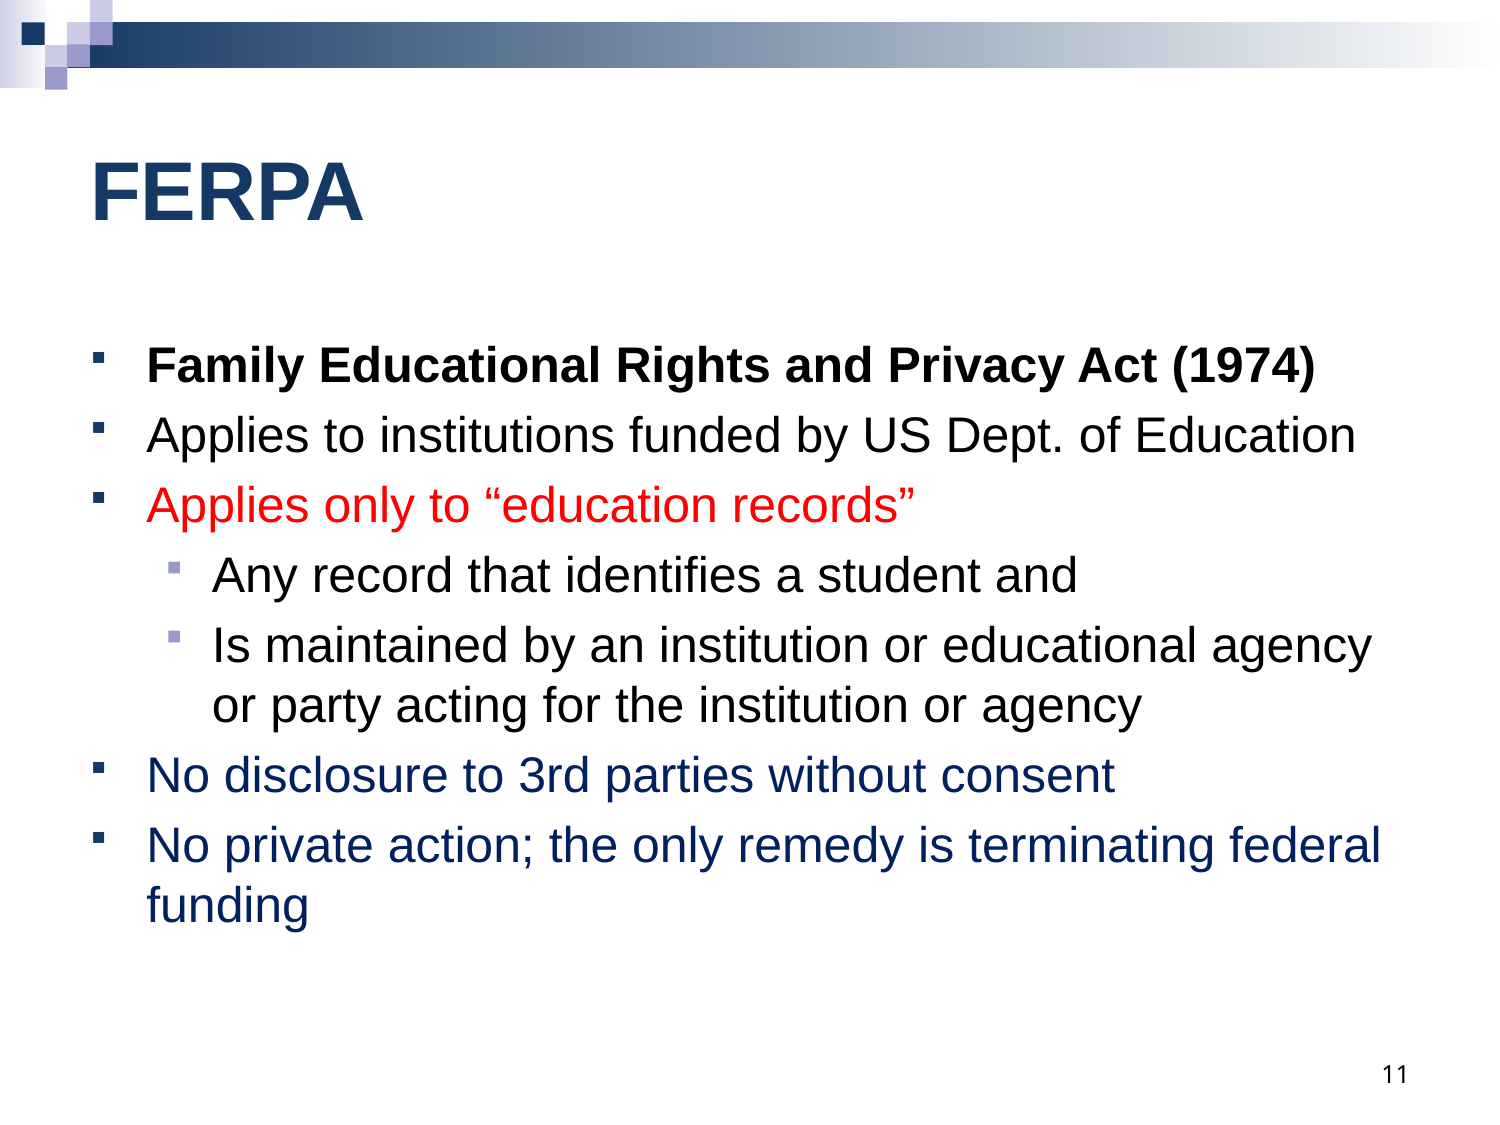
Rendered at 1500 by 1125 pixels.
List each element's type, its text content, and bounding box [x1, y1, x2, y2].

list Family Educational Rights and Privacy Act (1974) Applies to institutions funded by US Dept. of Education Applies only to “education records” Any record that identifies a student and Is maintained by an institution or educational agency or party acting for the institution or agency No disclosure to 3rd parties without consent No private action; the only remedy is terminating federal funding [75, 324, 1425, 963]
slide_number 11 [1074, 1025, 1425, 1100]
title FERPA [75, 75, 1425, 300]
